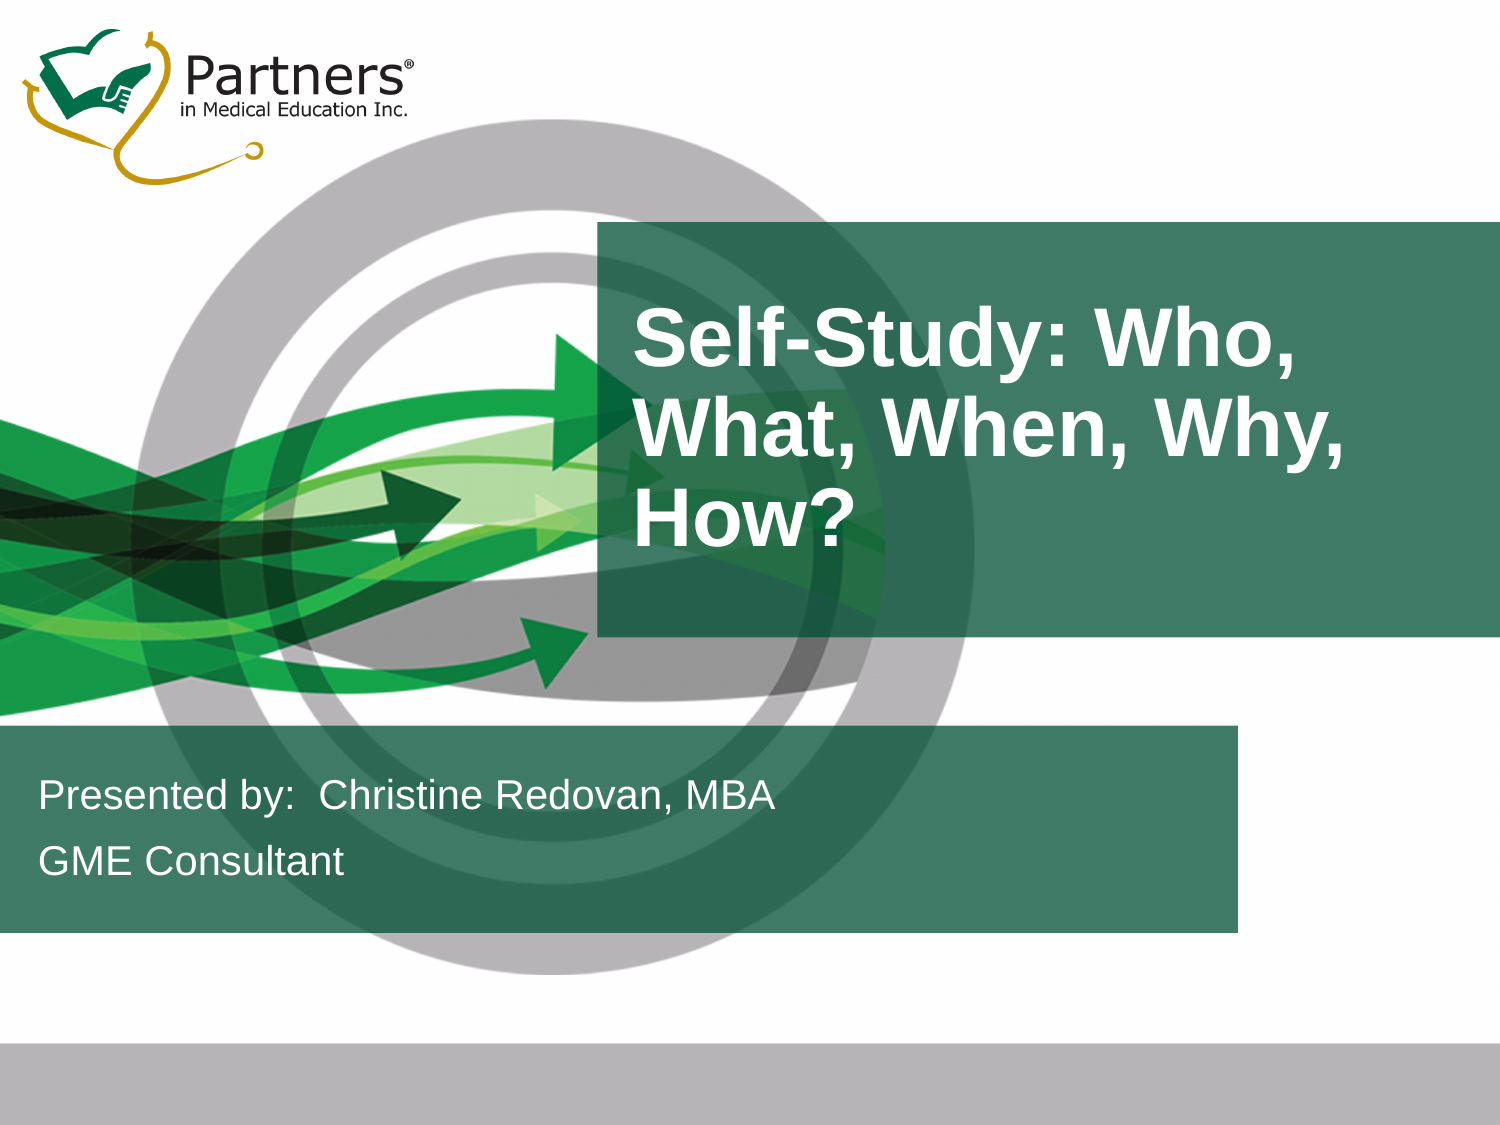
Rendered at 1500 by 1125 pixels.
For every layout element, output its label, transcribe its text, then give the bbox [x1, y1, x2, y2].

picture [0, 0, 1500, 1125]
subtitle Presented by: Christine Redovan, MBA GME Consultant [22, 737, 1212, 921]
title Self-Study: Who, What, When, Why, How? [617, 233, 1481, 626]
